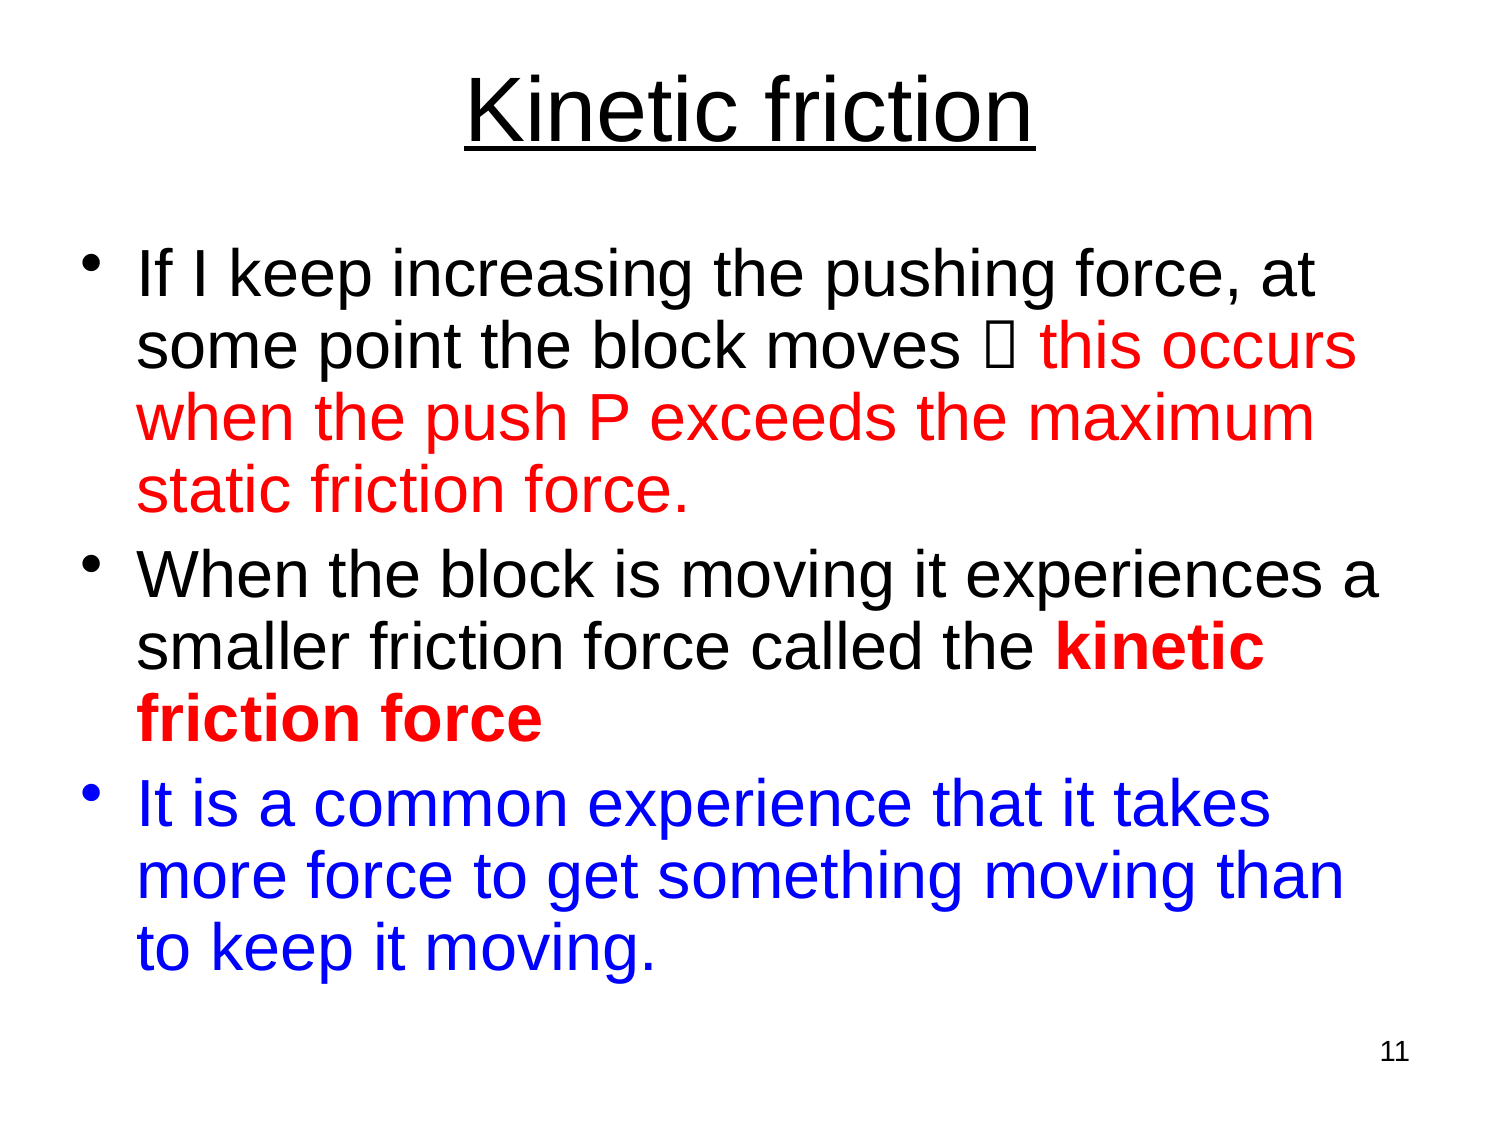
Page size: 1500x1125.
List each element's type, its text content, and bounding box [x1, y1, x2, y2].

list If I keep increasing the pushing force, at some point the block moves  this occurs when the push P exceeds the maximum static friction force. When the block is moving it experiences a smaller friction force called the kinetic friction force It is a common experience that it takes more force to get something moving than to keep it moving. [65, 231, 1416, 1044]
title Kinetic friction [75, 27, 1425, 182]
slide_number 11 [1074, 1024, 1425, 1103]
